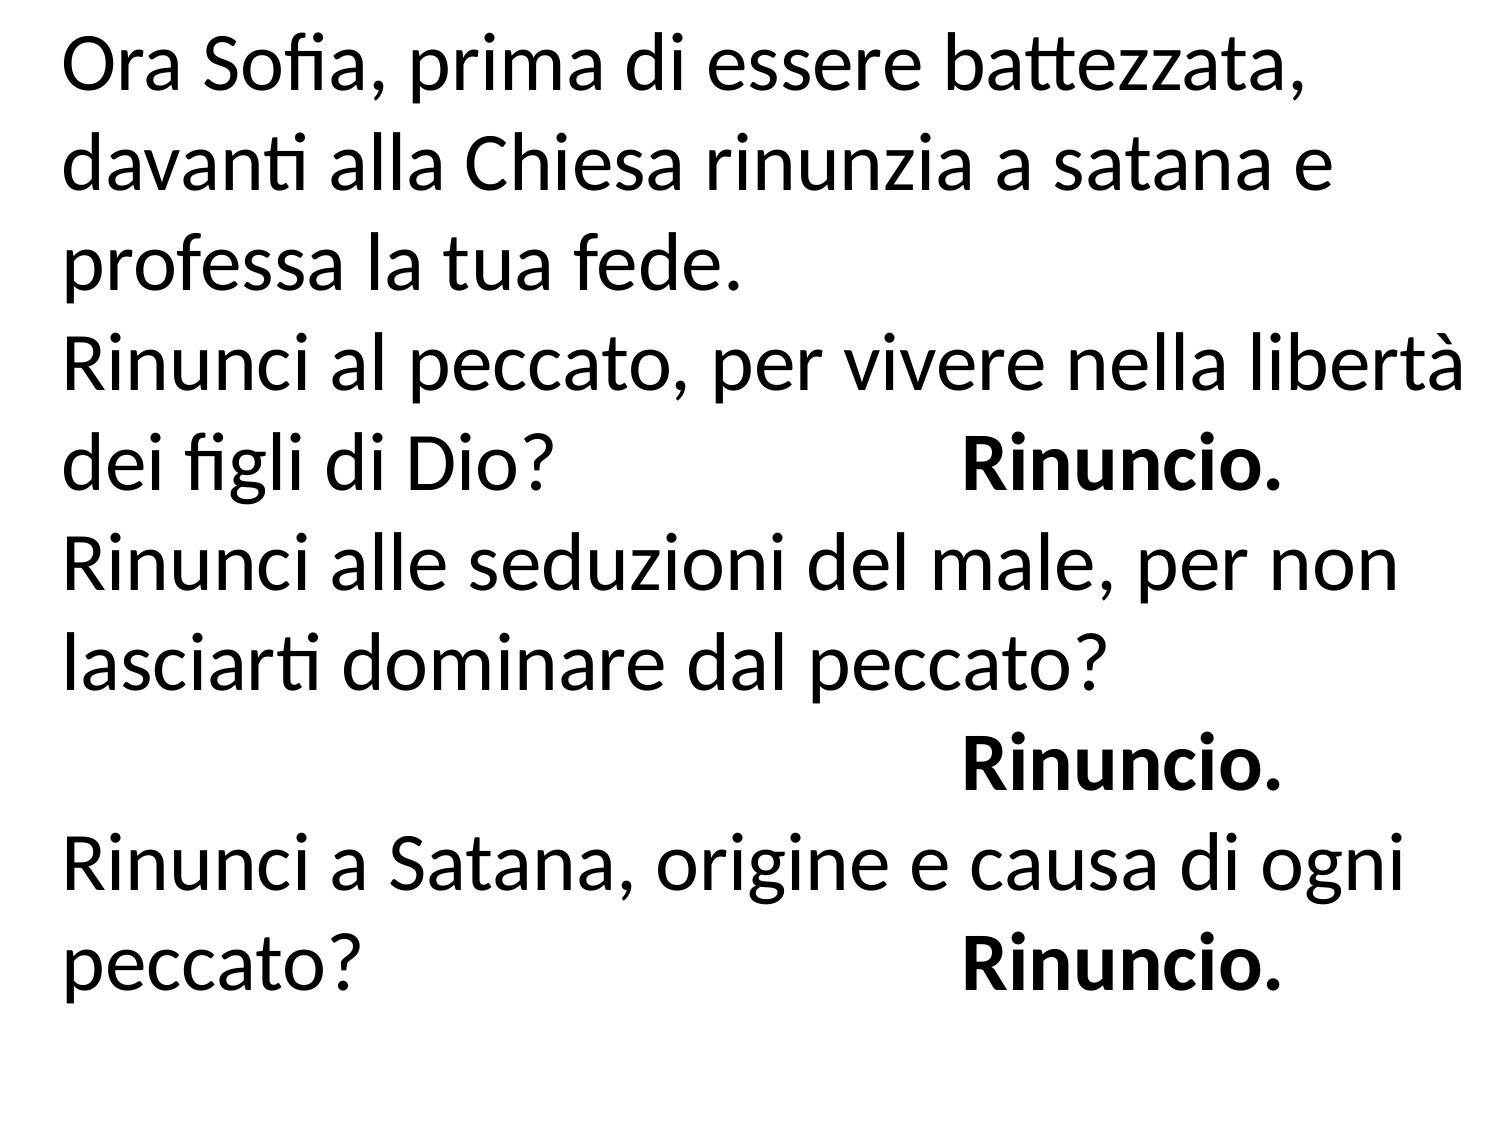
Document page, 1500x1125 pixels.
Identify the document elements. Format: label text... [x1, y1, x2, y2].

text_box Ora Sofia, prima di essere battezzata, davanti alla Chiesa rinunzia a satana e professa la tua fede. Rinunci al peccato, per vivere nella libertà dei figli di Dio? Rinuncio. Rinunci alle seduzioni del male, per non lasciarti dominare dal peccato? Rinuncio. Rinunci a Satana, origine e causa di ogni peccato? Rinuncio. [46, 0, 1500, 1015]
